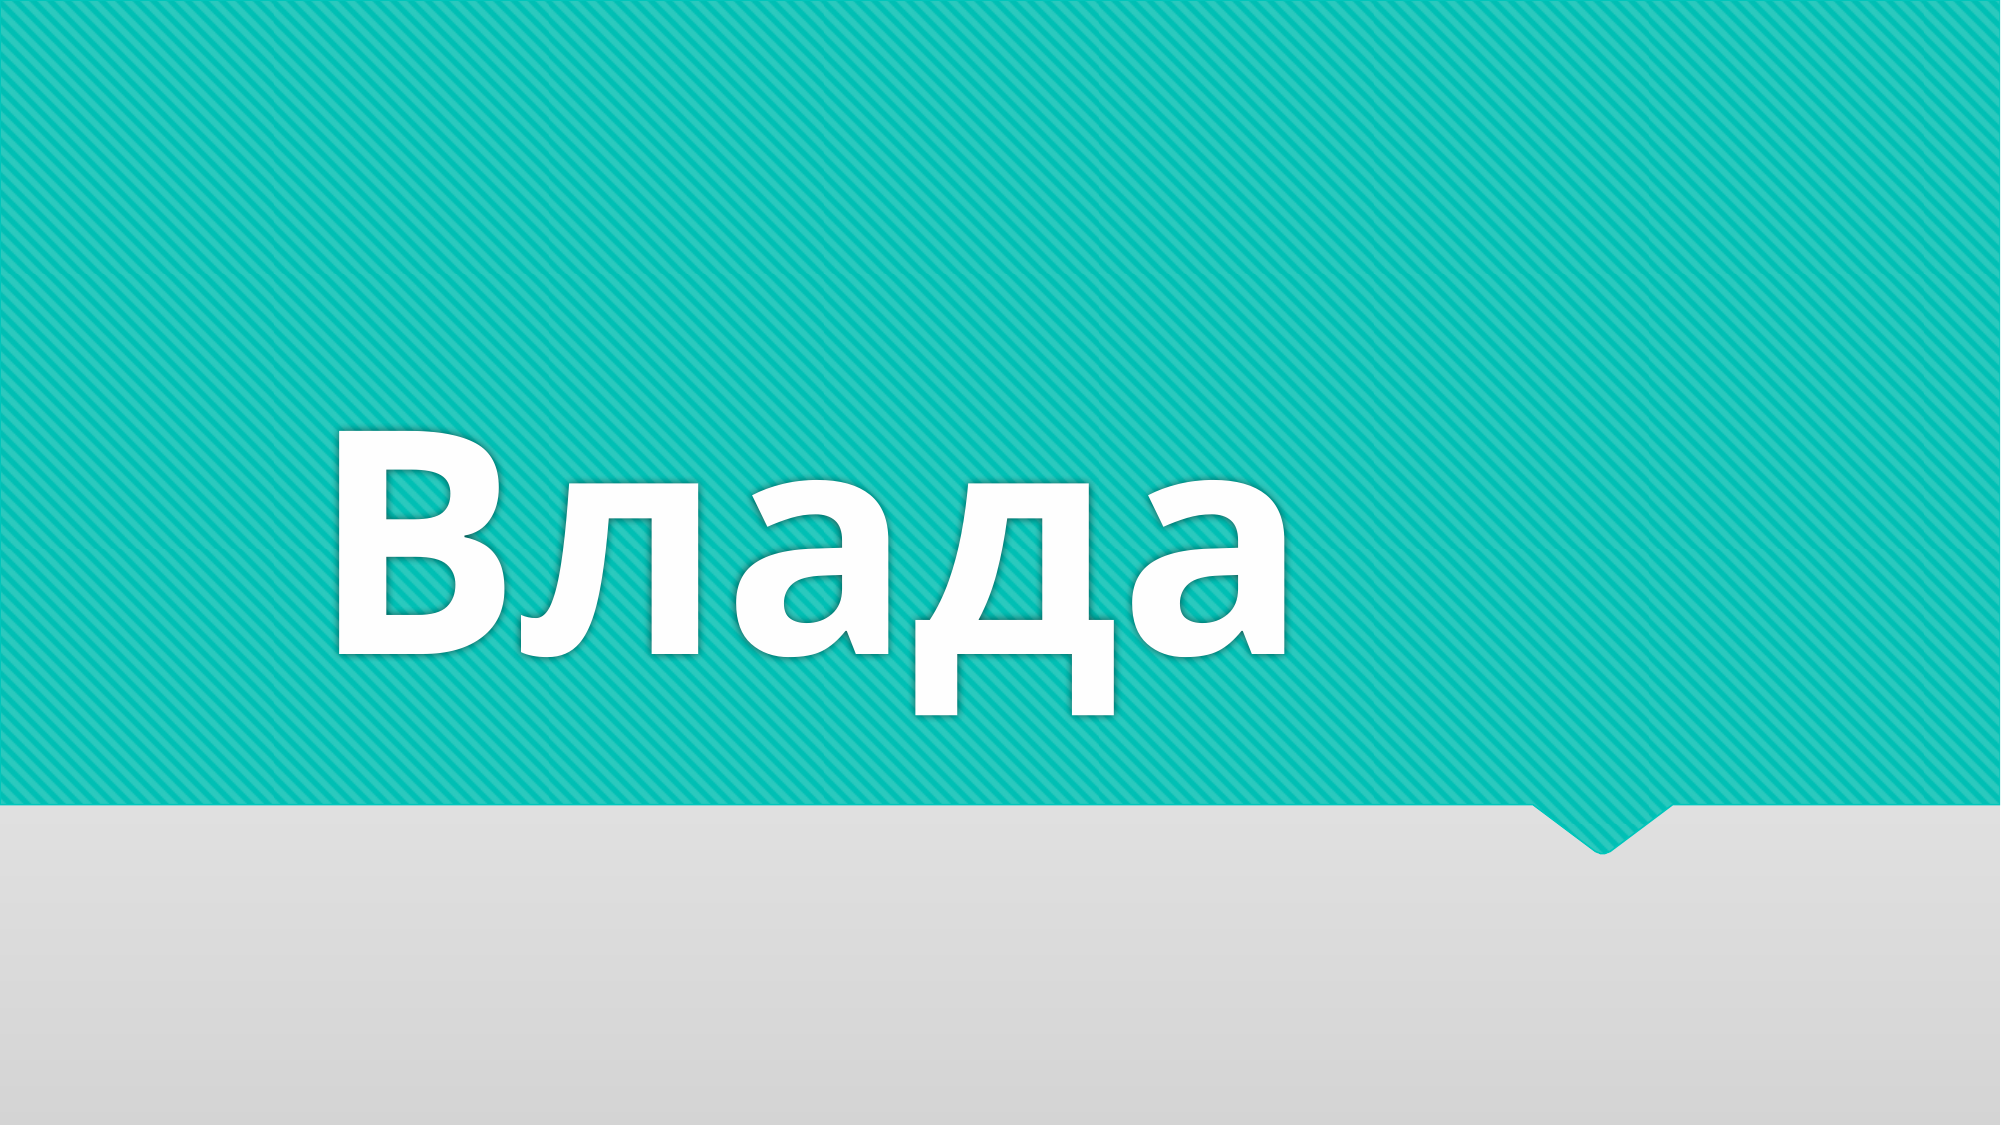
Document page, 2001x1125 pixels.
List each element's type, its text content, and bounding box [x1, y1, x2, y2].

title Влада [132, 484, 1323, 726]
